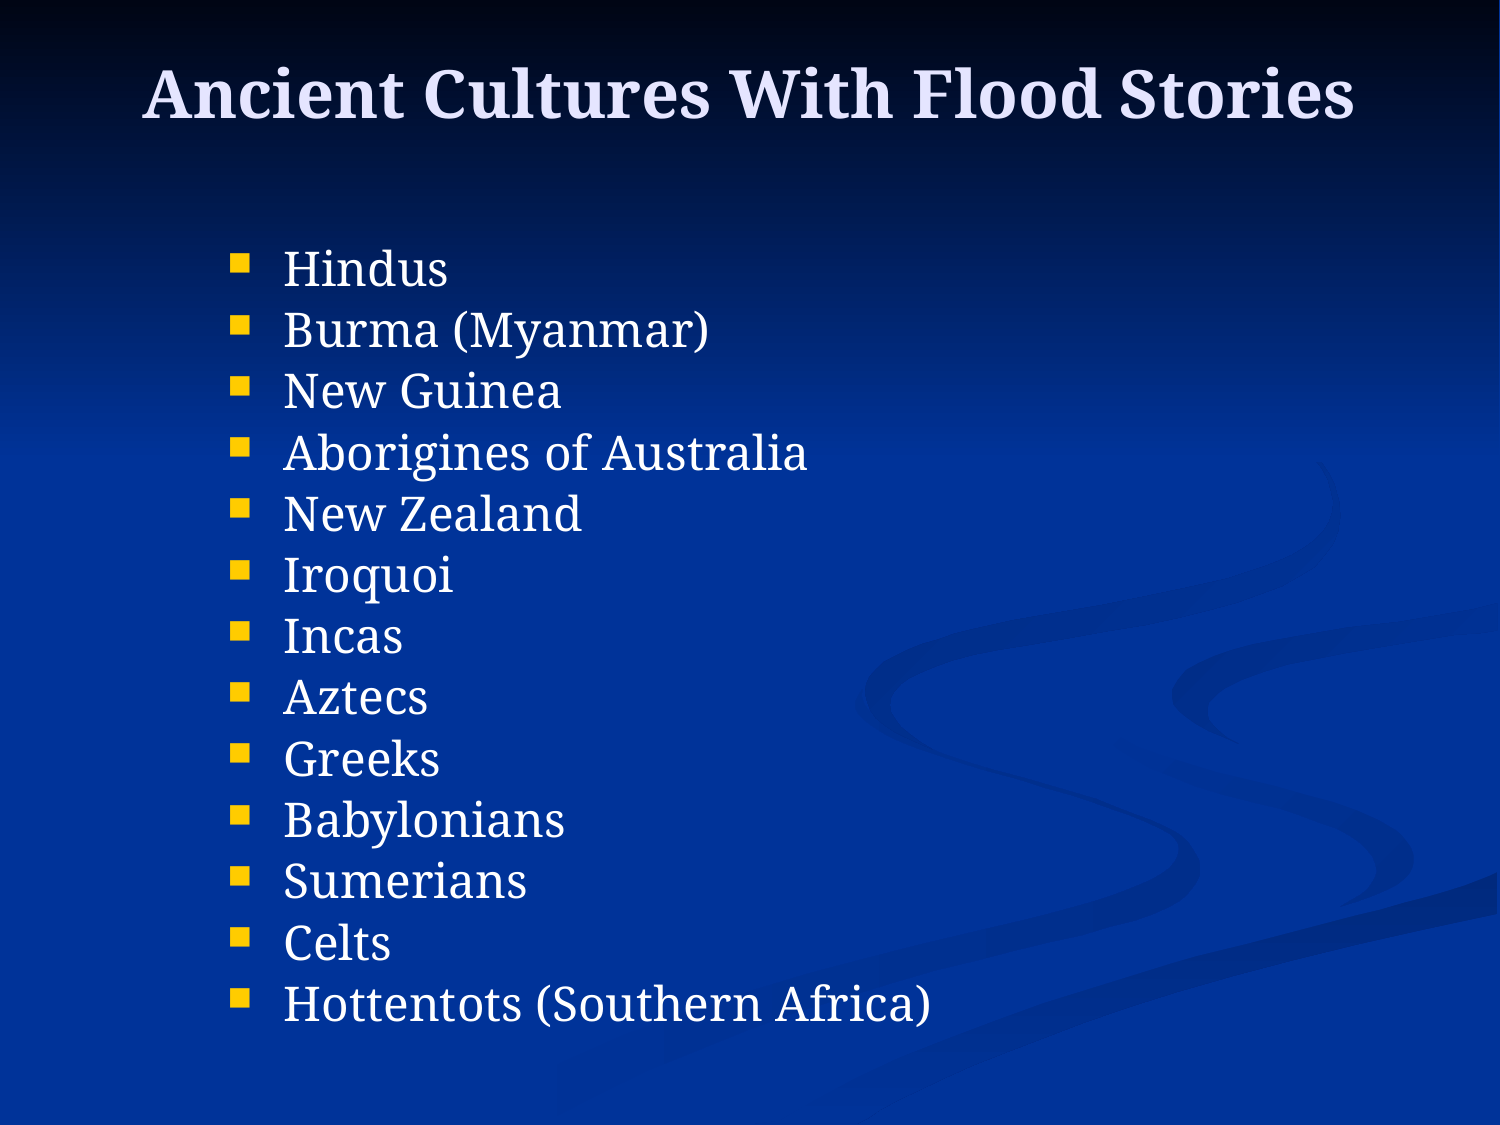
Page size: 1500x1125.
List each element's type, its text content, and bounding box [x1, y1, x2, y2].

title Ancient Cultures With Flood Stories [75, 45, 1425, 139]
list Hindus Burma (Myanmar) New Guinea Aborigines of Australia New Zealand Iroquoi Incas Aztecs Greeks Babylonians Sumerians Celts Hottentots (Southern Africa) [212, 237, 1425, 1088]
